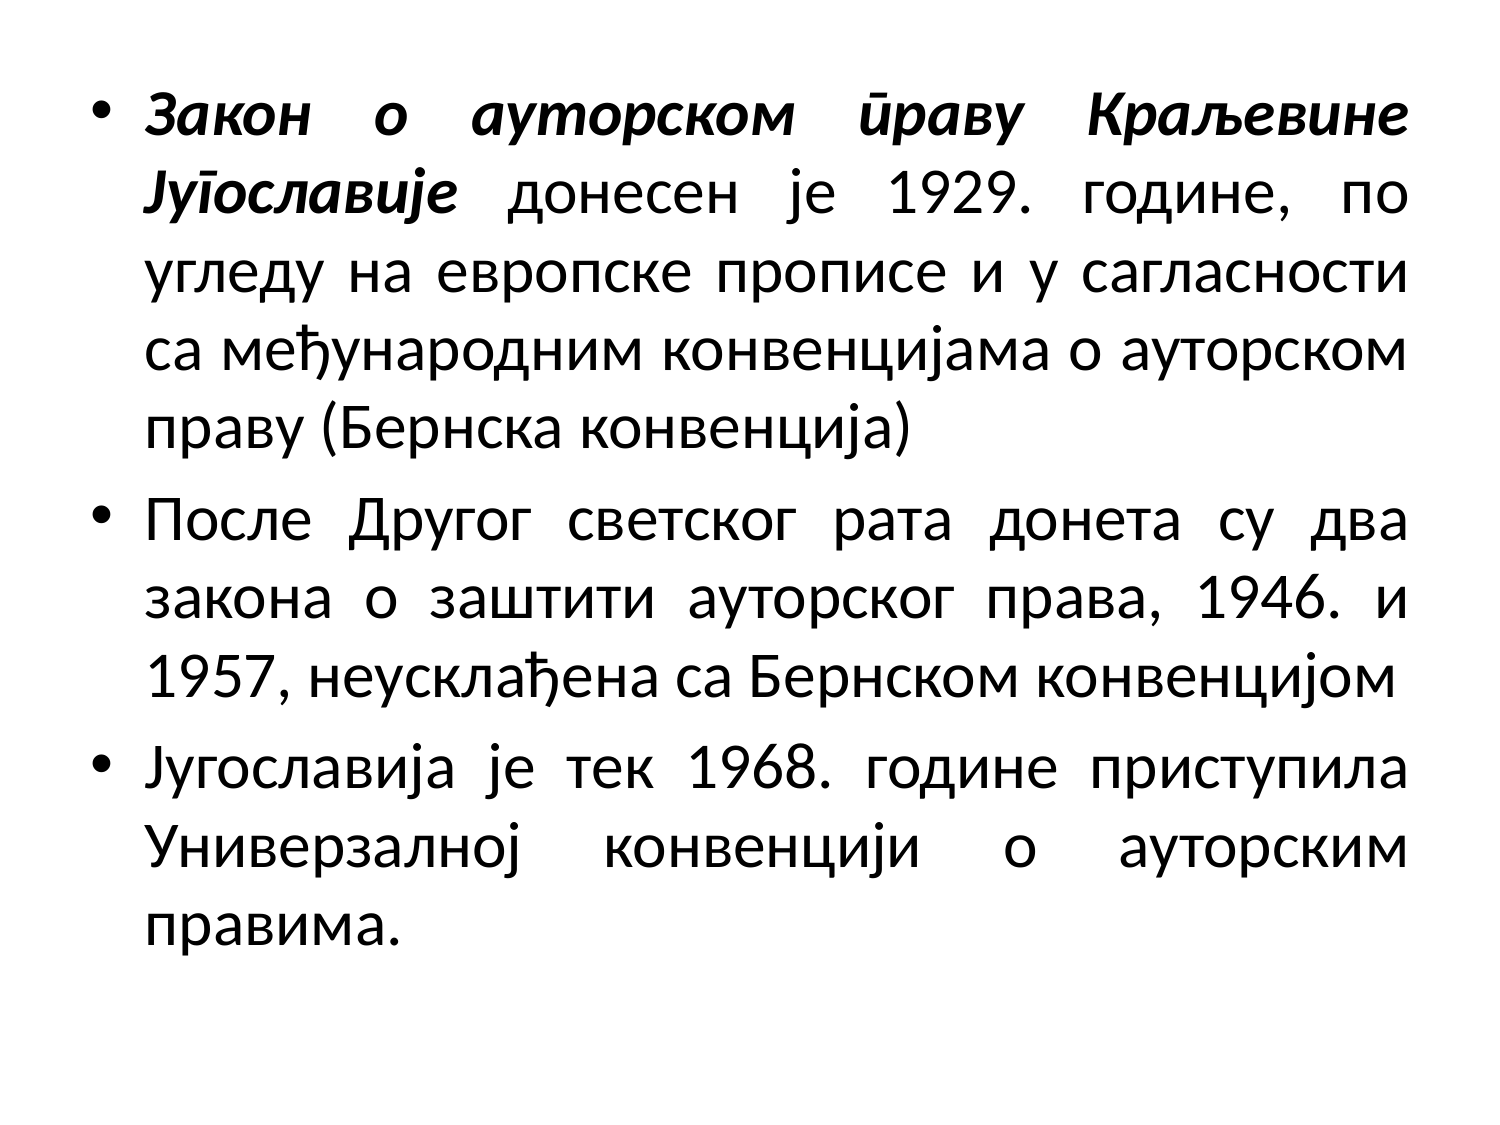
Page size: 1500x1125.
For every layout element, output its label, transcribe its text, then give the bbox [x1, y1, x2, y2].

list Закон о ауторском праву Краљевине Југославије донесен је 1929. године, по угледу на европске прописе и у сагласности са међународним конвенцијама о ауторском праву (Бернска конвенција) После Другог светског рата донета су два закона о заштити ауторског права, 1946. и 1957, неусклађена са Бернском конвенцијом Југославија је тек 1968. године приступила Универзалној конвенцији о ауторским правима. [75, 62, 1425, 1050]
